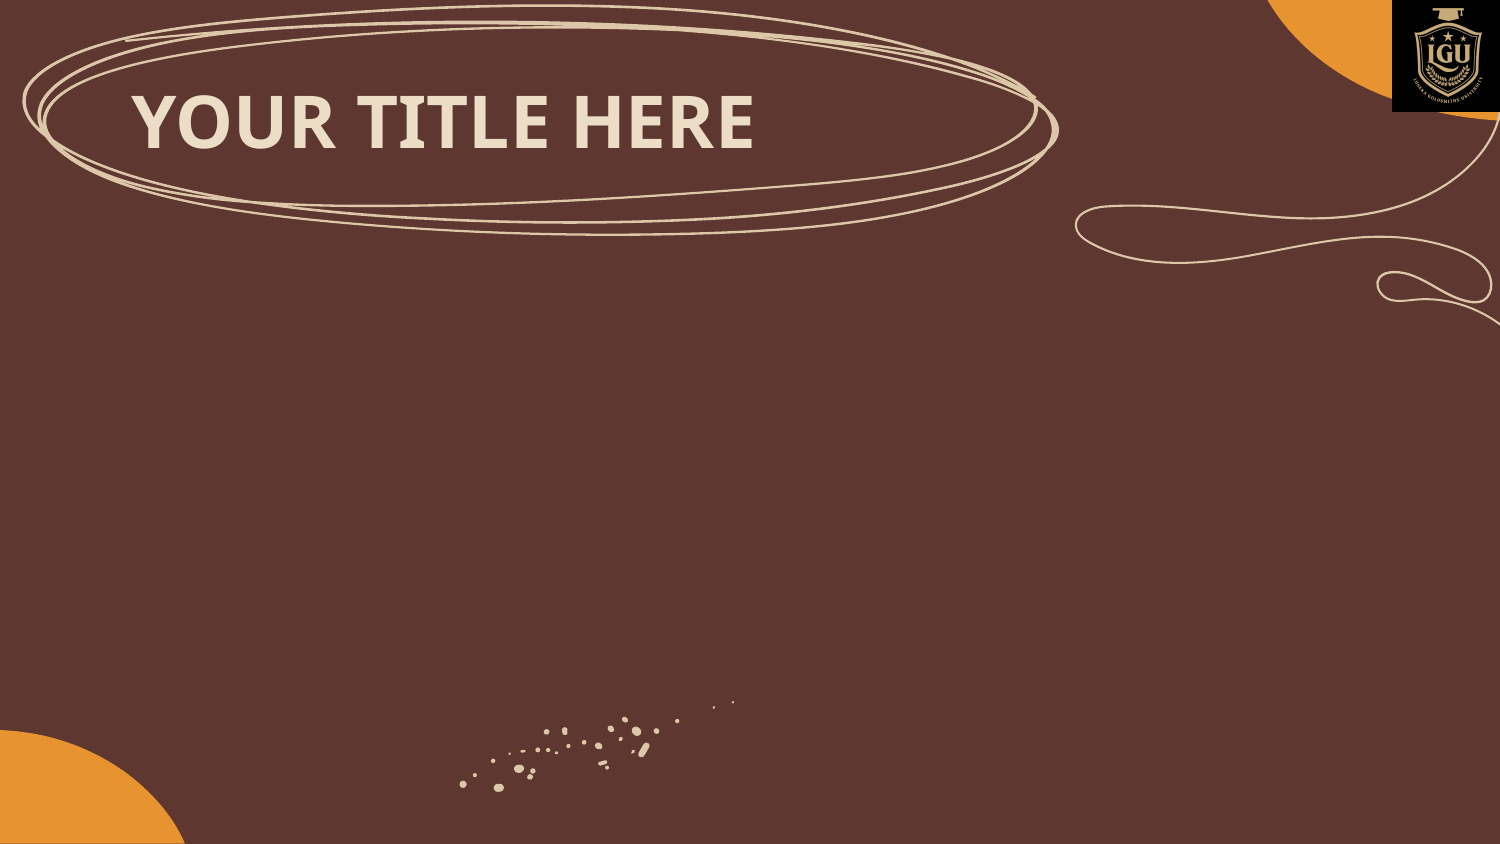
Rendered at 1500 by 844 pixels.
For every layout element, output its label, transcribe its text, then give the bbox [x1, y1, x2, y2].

title YOUR TITLE HERE [963, 60, 1384, 156]
picture [1392, 0, 1500, 112]
title YOUR TITLE HERE [116, 60, 1034, 156]
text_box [516, 622, 677, 844]
text_box [23, 5, 1059, 236]
